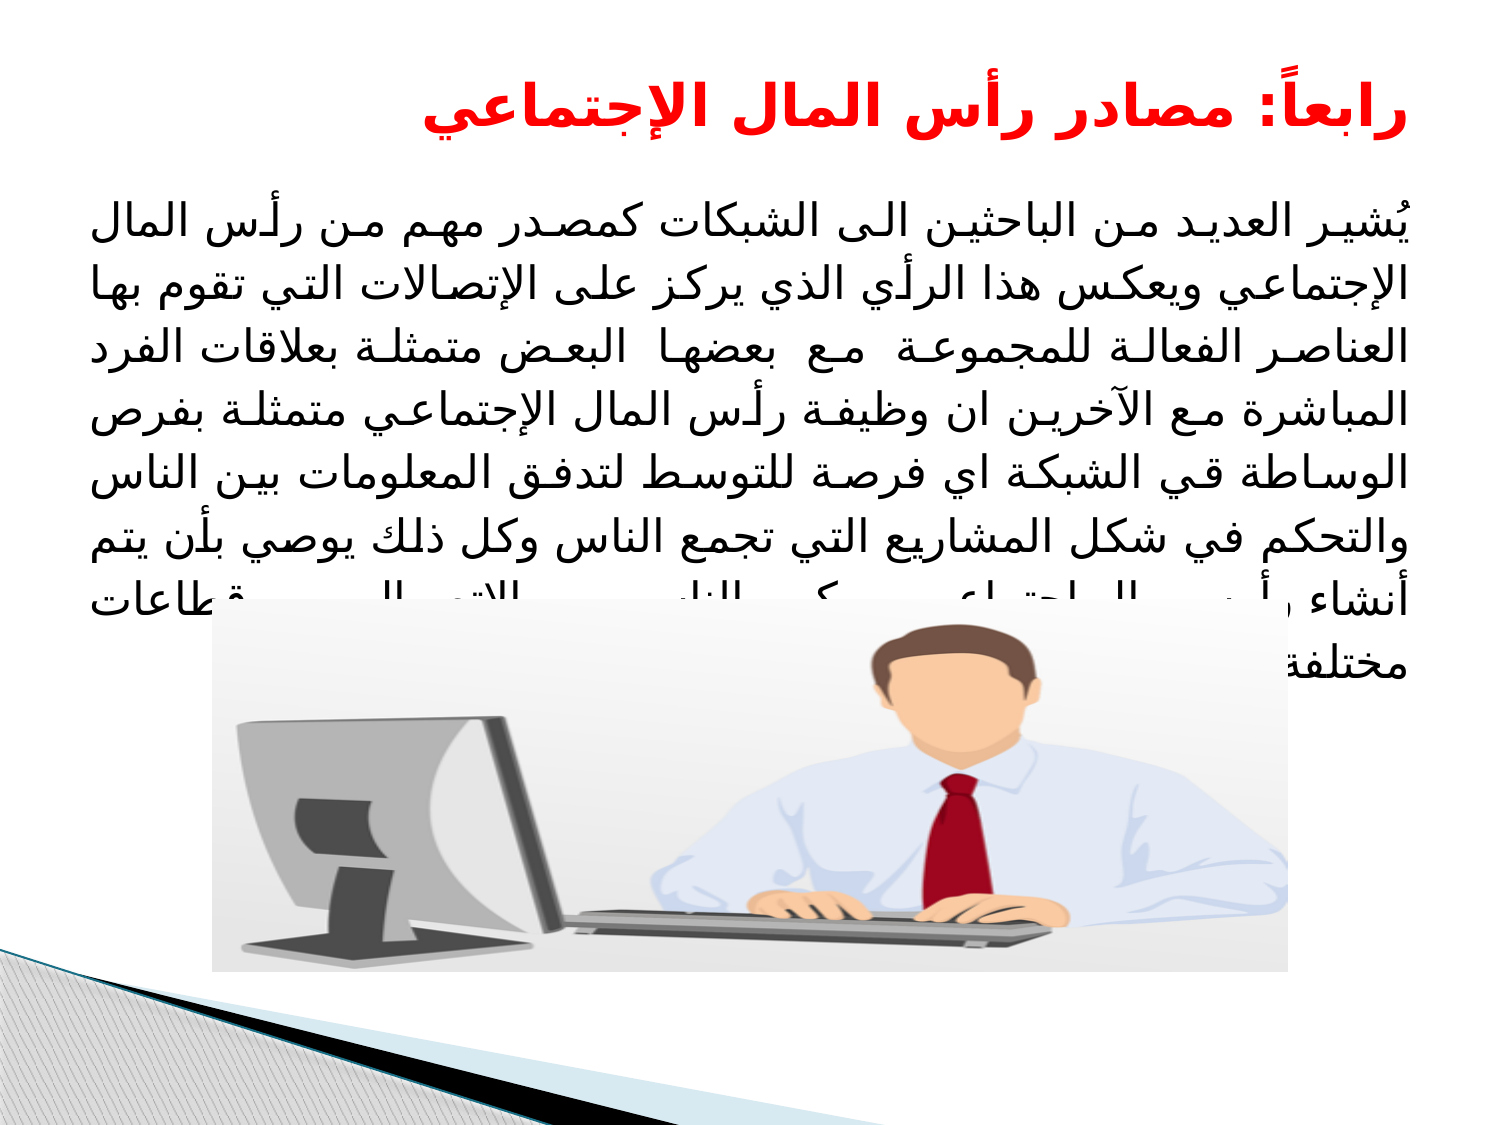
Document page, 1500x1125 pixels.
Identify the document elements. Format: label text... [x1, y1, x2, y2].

list يُشير العديد من الباحثين الى الشبكات كمصدر مهم من رأس المال الإجتماعي ويعكس هذا الرأي الذي يركز على الإتصالات التي تقوم بها العناصر الفعالة للمجموعة مع بعضها البعض متمثلة بعلاقات الفرد المباشرة مع الآخرين ان وظيفة رأس المال الإجتماعي متمثلة بفرص الوساطة قي الشبكة اي فرصة للتوسط لتدفق المعلومات بين الناس والتحكم في شكل المشاريع التي تجمع الناس وكل ذلك يوصي بأن يتم أنشاء رأس مال اجتماعي يمكن الناس من الإتصال بين قطاعات مختلفة . [75, 174, 1425, 986]
picture [212, 599, 1288, 973]
title رابعاً: مصادر رأس المال الإجتماعي [75, 45, 1425, 150]
